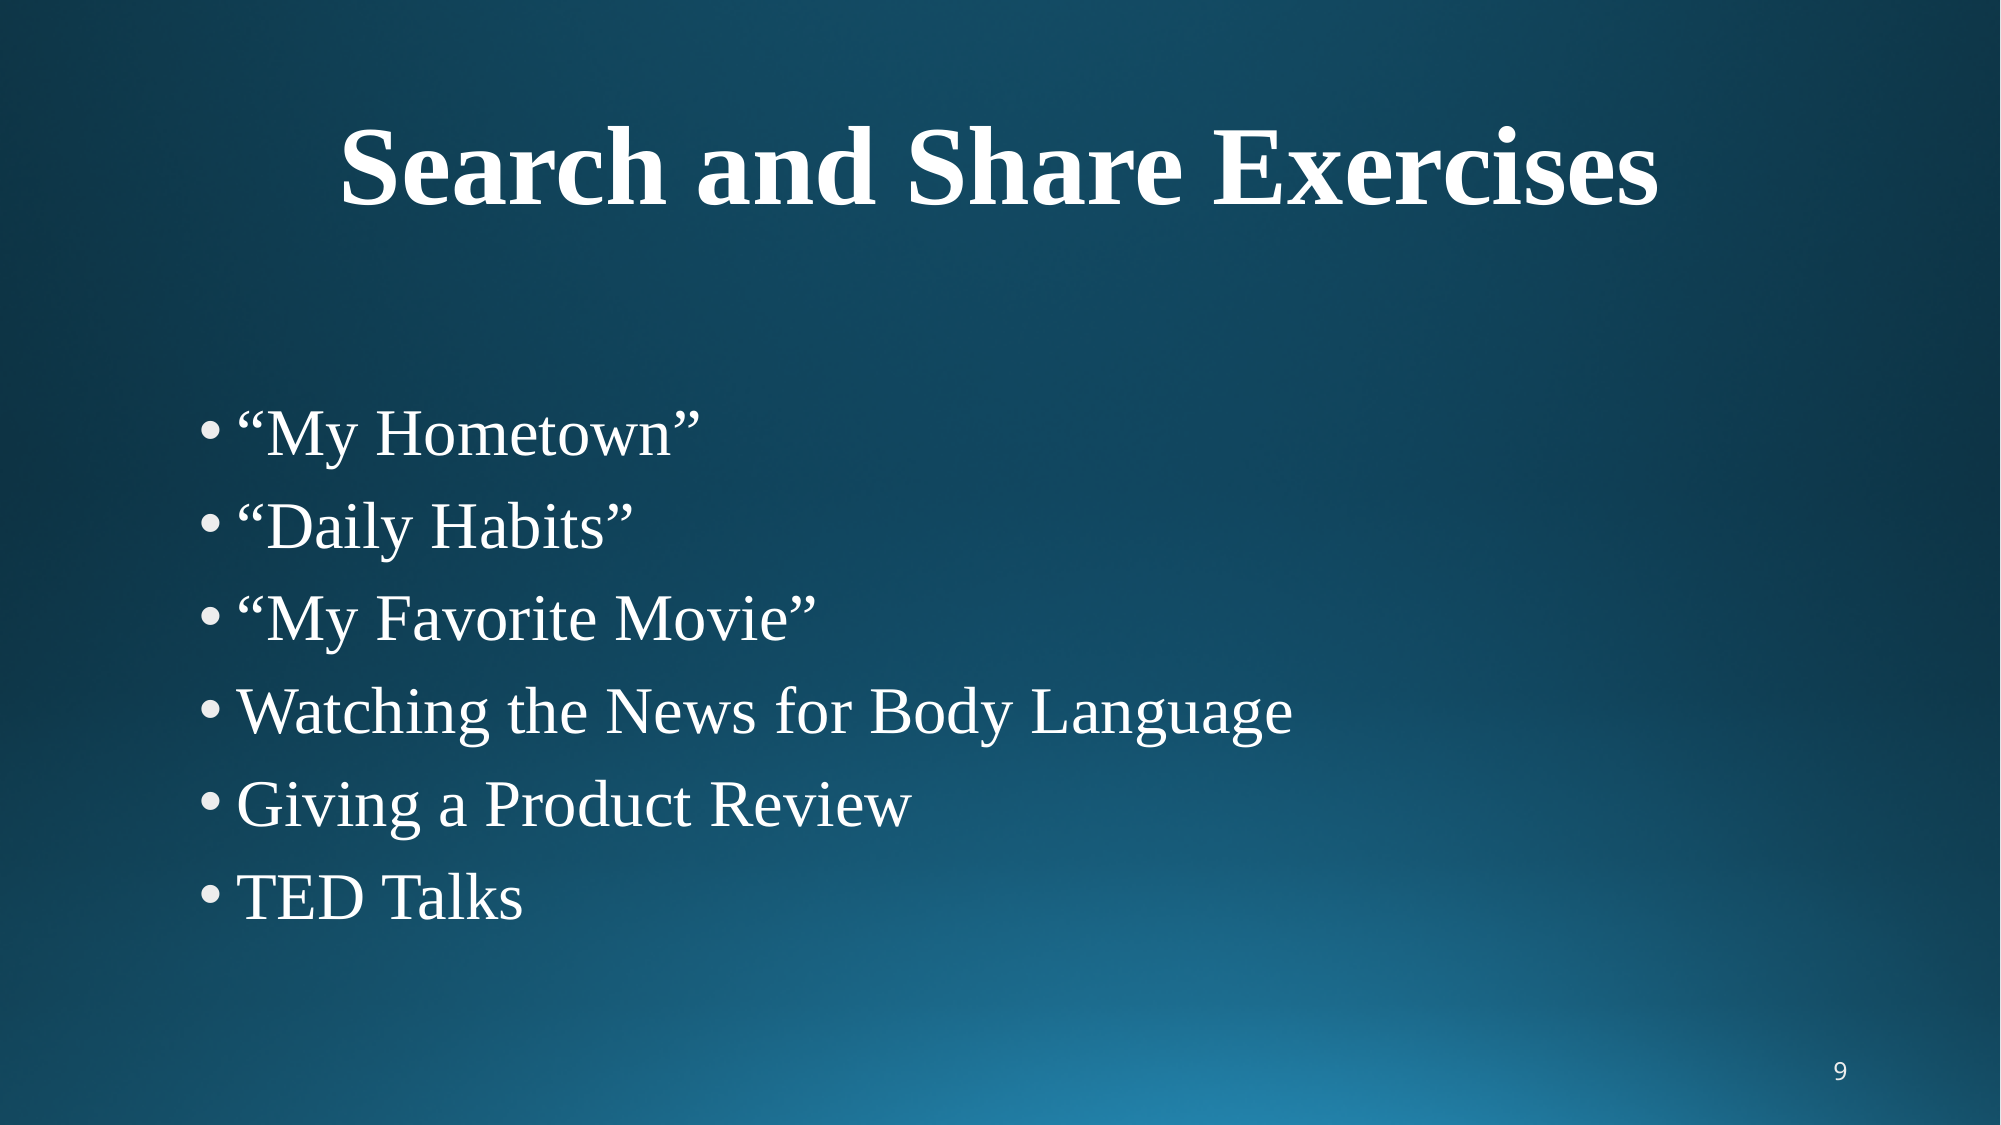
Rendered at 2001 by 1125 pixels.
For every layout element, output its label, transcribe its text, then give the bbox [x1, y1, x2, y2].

list “My Hometown” “Daily Habits” “My Favorite Movie” Watching the News for Body Language Giving a Product Review TED Talks [183, 299, 1863, 1014]
picture [0, 0, 2001, 1125]
title Search and Share Exercises [137, 59, 1863, 278]
slide_number 9 [1412, 1042, 1863, 1103]
